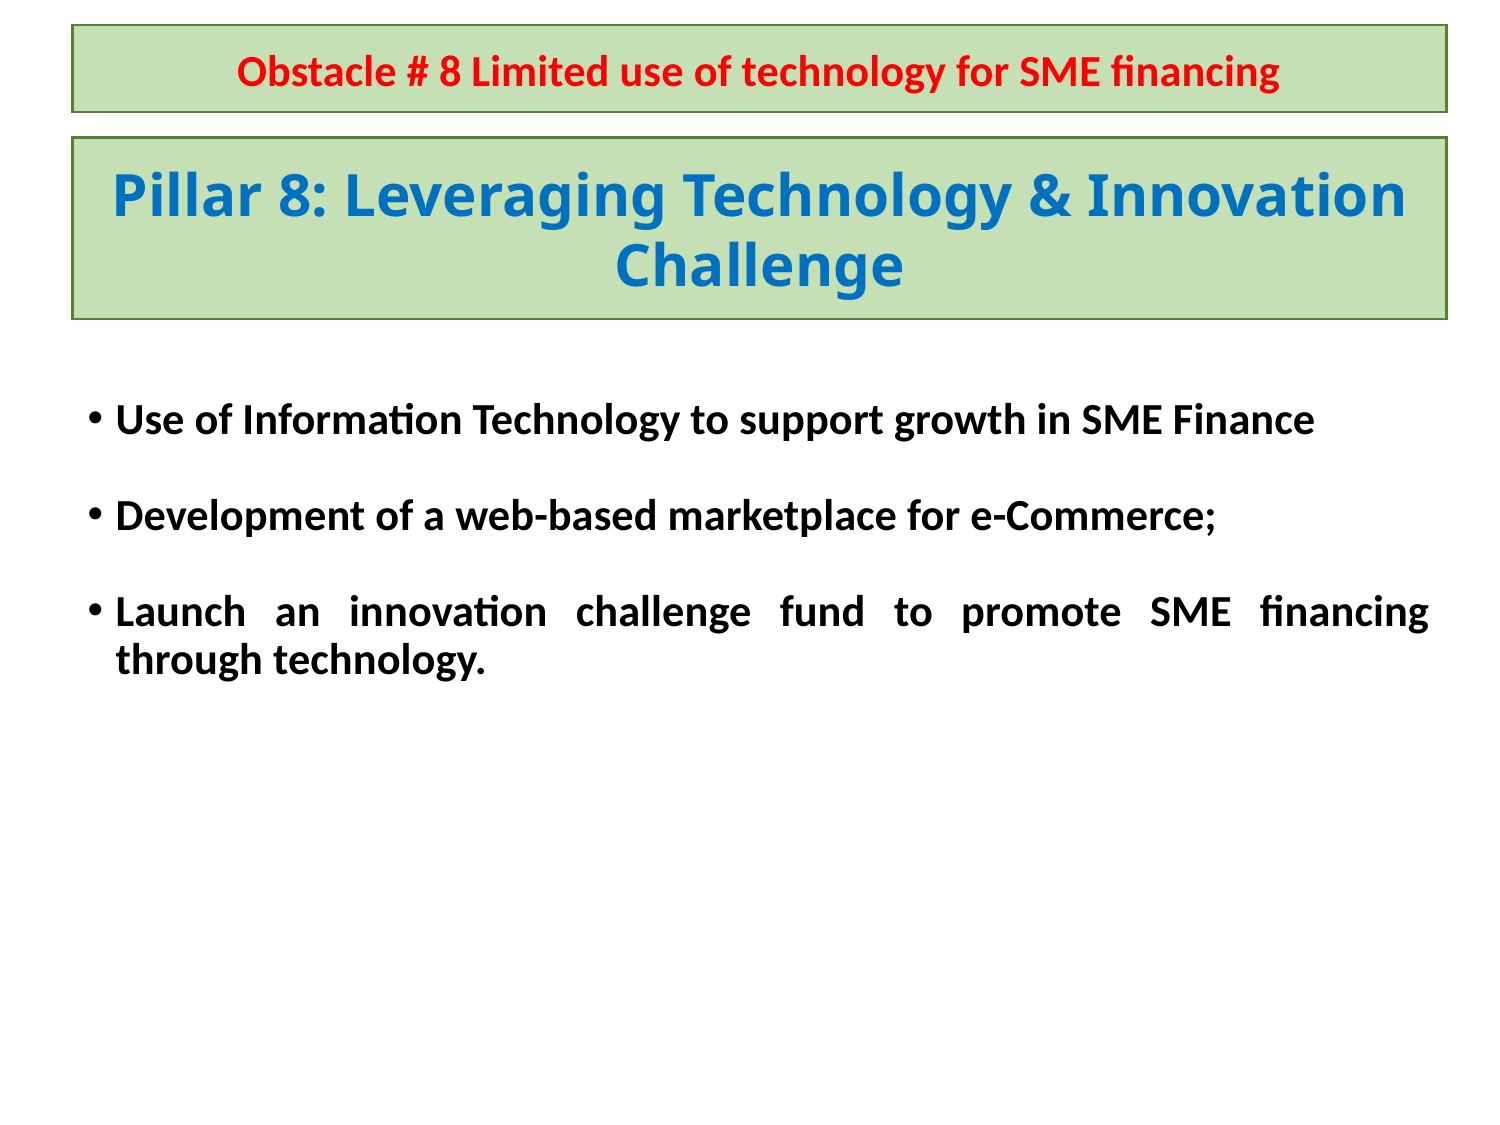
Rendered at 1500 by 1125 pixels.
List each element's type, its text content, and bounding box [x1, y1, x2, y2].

text_box Obstacle # 8 Limited use of technology for SME financing [71, 24, 1448, 113]
list Use of Information Technology to support growth in SME Finance Development of a web-based marketplace for e-Commerce; Launch an innovation challenge fund to promote SME financing through technology. [72, 334, 1447, 830]
text_box Pillar 8: Leveraging Technology & Innovation Challenge [71, 136, 1448, 320]
